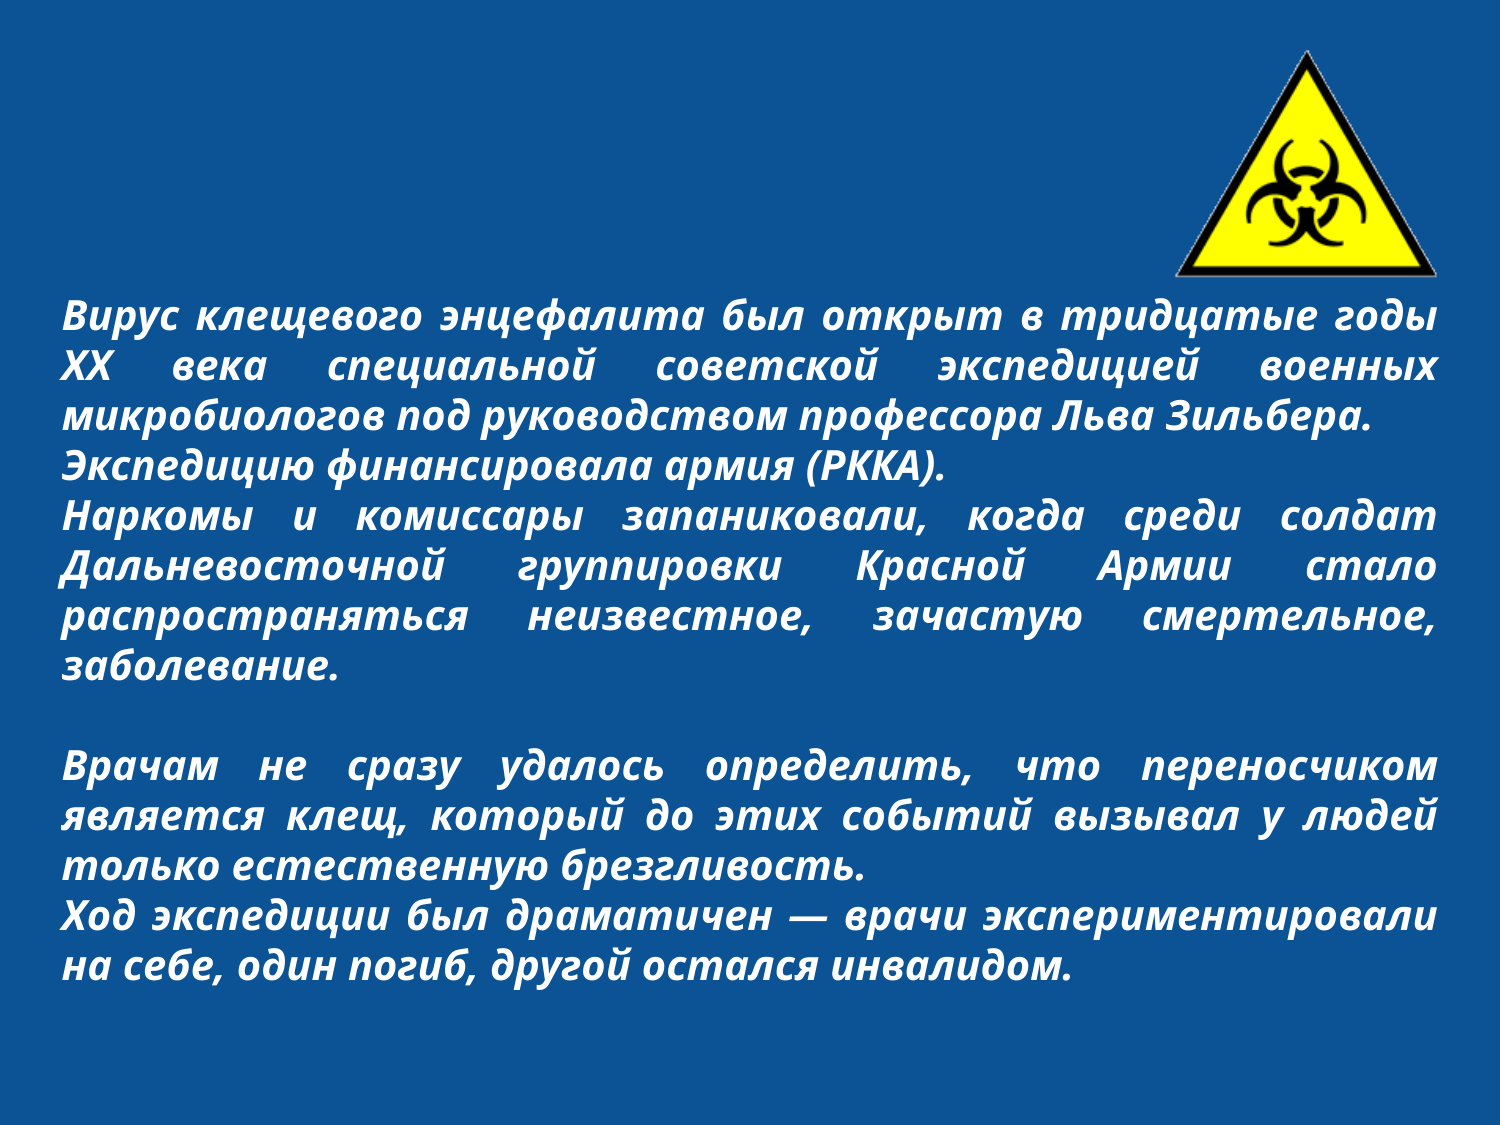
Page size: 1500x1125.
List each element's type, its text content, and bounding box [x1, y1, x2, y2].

text_box Вирус клещевого энцефалита был открыт в тридцатые годы ХХ века специальной советской экспедицией военных микробиологов под руководством профессора Льва Зильбера. Экспедицию финансировала армия (РККА). Наркомы и комиссары запаниковали, когда среди солдат Дальневосточной группировки Красной Армии стало распространяться неизвестное, зачастую смертельное, заболевание. Врачам не сразу удалось определить, что переносчиком является клещ, который до этих событий вызывал у людей только естественную брезгливость. Ход экспедиции был драматичен — врачи экспериментировали на себе, один погиб, другой остался инвалидом. [46, 281, 1453, 1097]
picture [1171, 46, 1443, 282]
